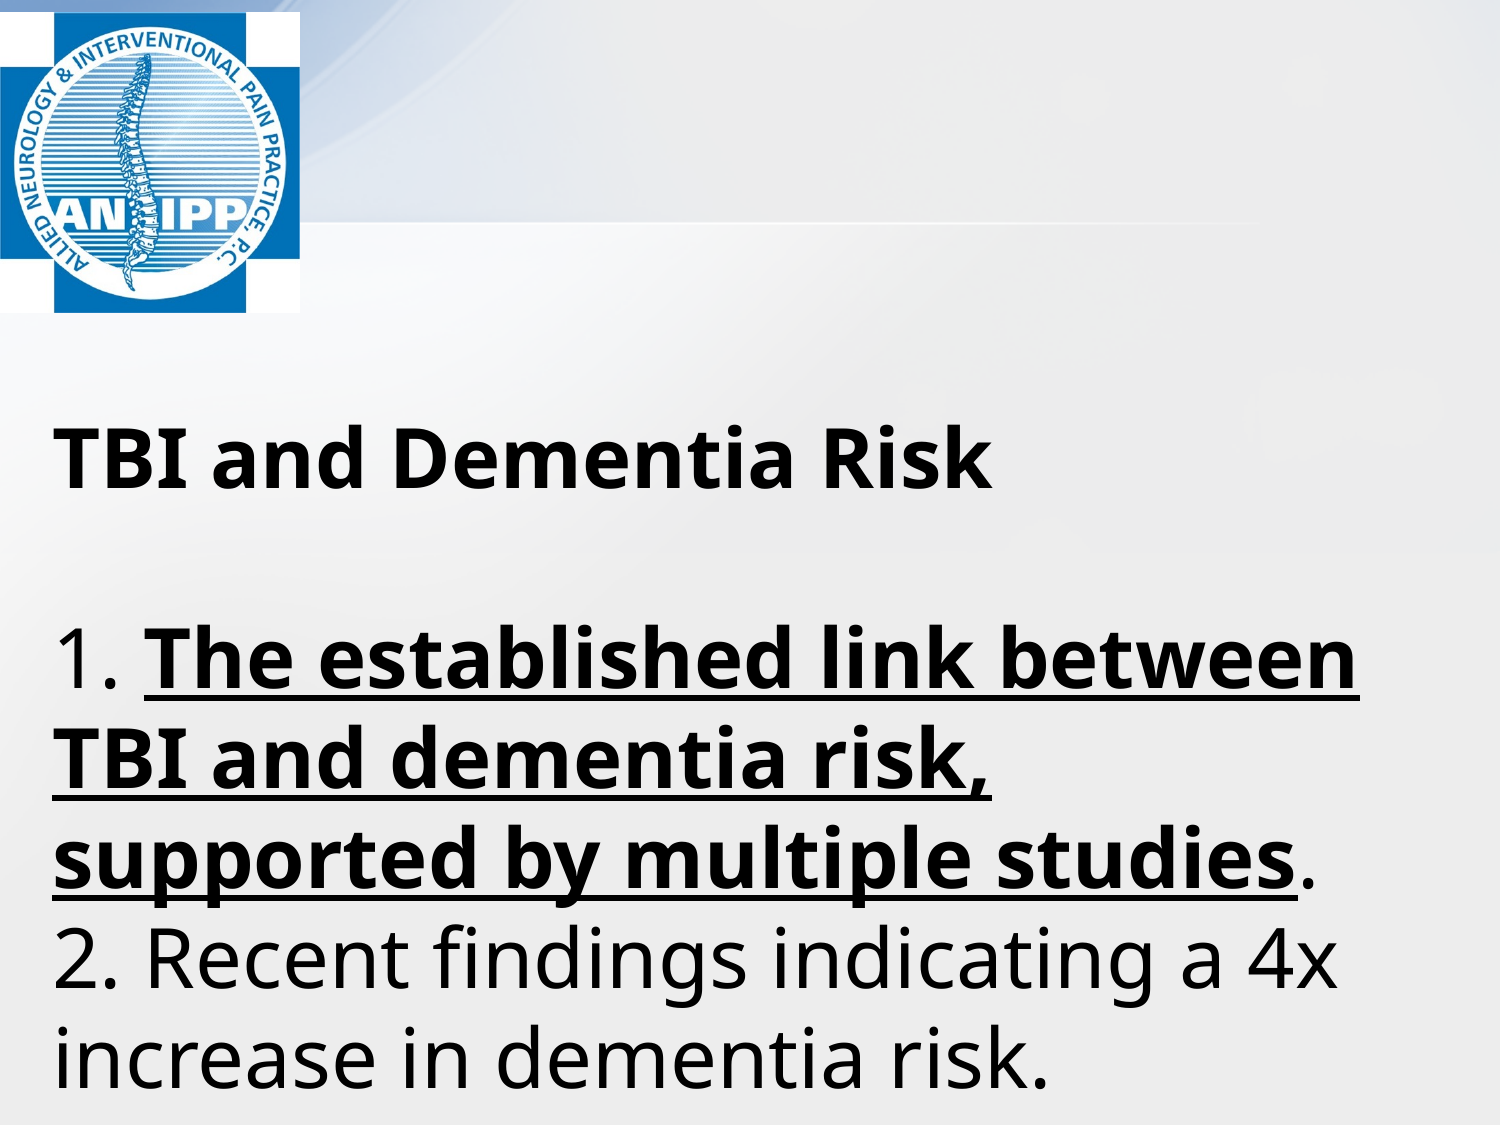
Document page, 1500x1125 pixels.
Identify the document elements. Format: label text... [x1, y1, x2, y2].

title TBI and Dementia Risk 1. The established link between TBI and dementia risk, supported by multiple studies​. 2. Recent findings indicating a 4x increase in dementia risk. [37, 349, 1413, 1113]
picture [0, 0, 1500, 1125]
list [0, 11, 301, 313]
